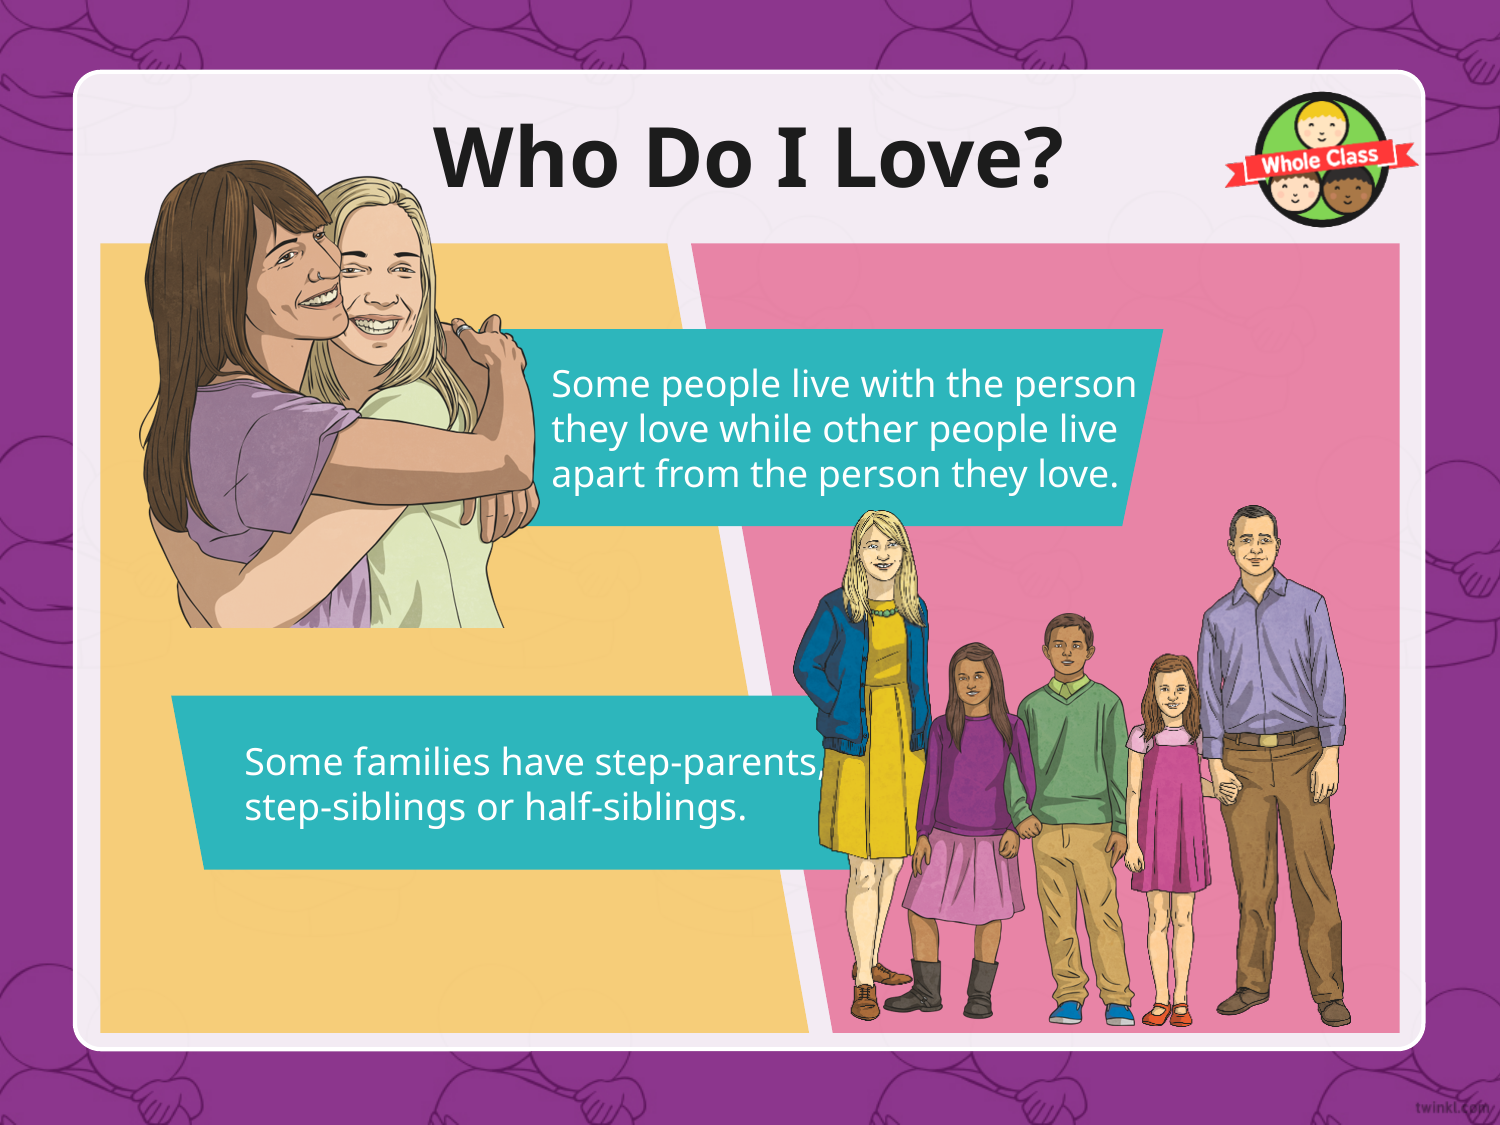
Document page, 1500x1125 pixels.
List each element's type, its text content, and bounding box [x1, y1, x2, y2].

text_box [793, 505, 1351, 1027]
title Who Do I Love? [75, 78, 1424, 242]
picture [0, 0, 1500, 1125]
text_box Some people live with the person they love while other people live apart from the person they love. [540, 328, 1165, 528]
text_box Some families have step-parents, step-siblings or half-siblings. [169, 694, 793, 871]
text_box [689, 242, 1401, 1034]
text_box [99, 242, 811, 1034]
